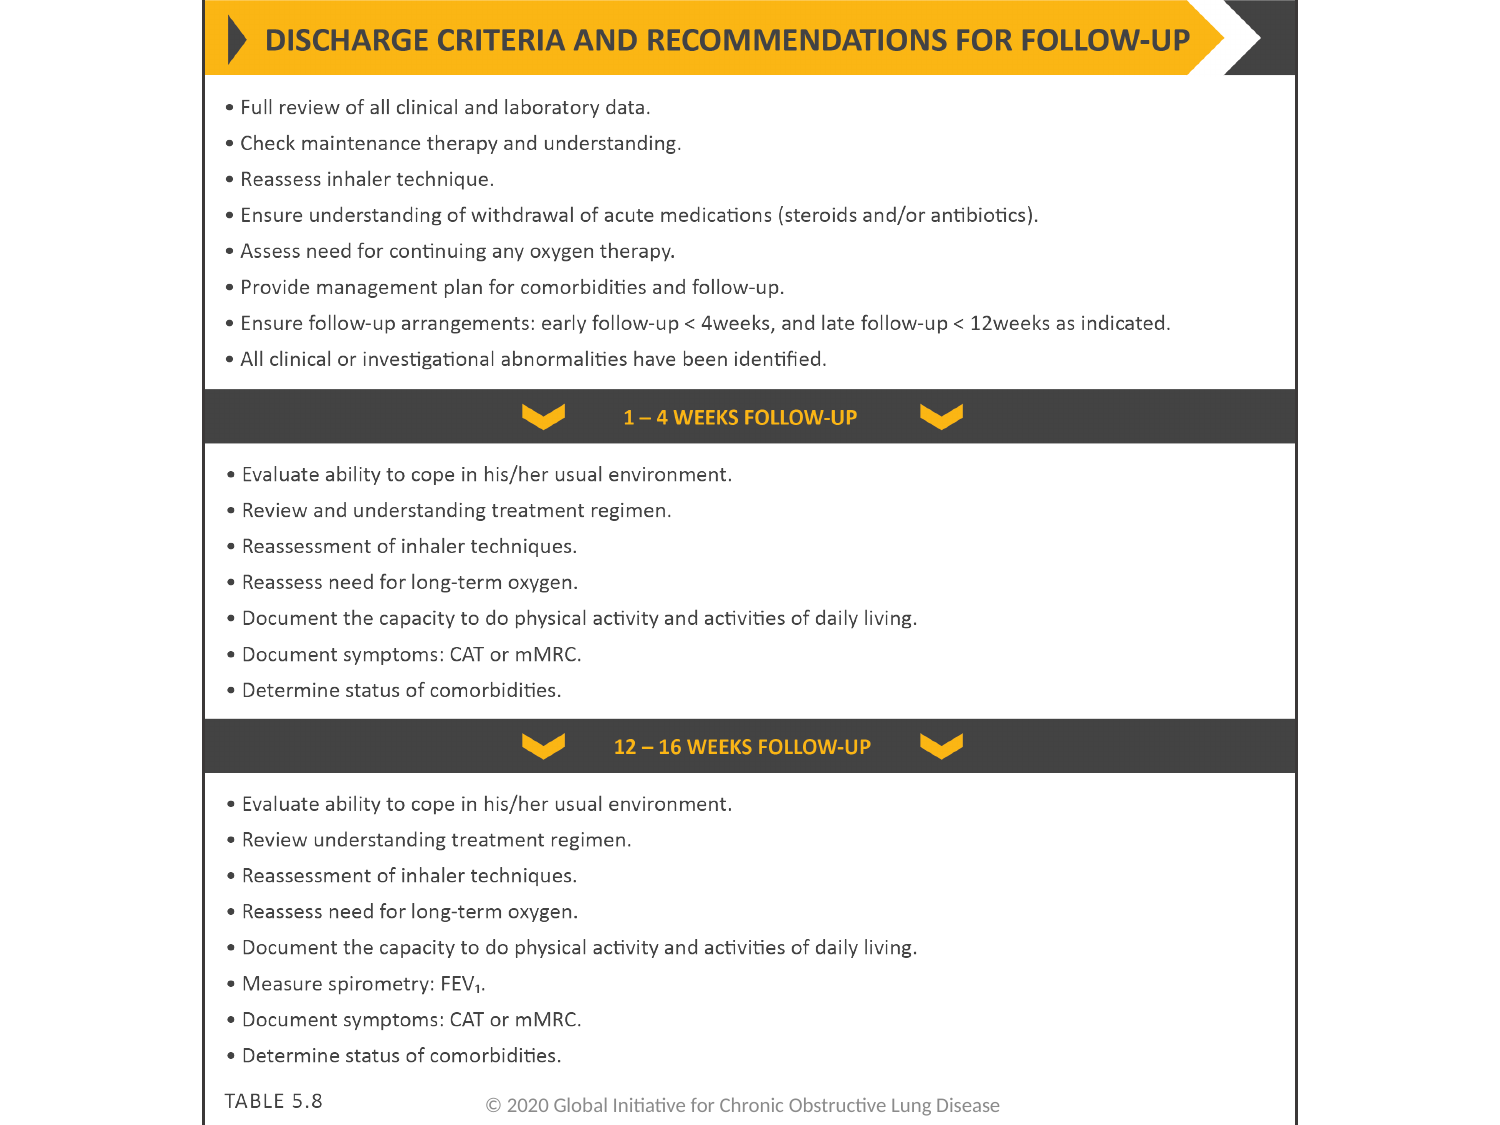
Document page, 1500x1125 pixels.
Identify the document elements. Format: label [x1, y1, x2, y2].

picture [204, 0, 1296, 1125]
